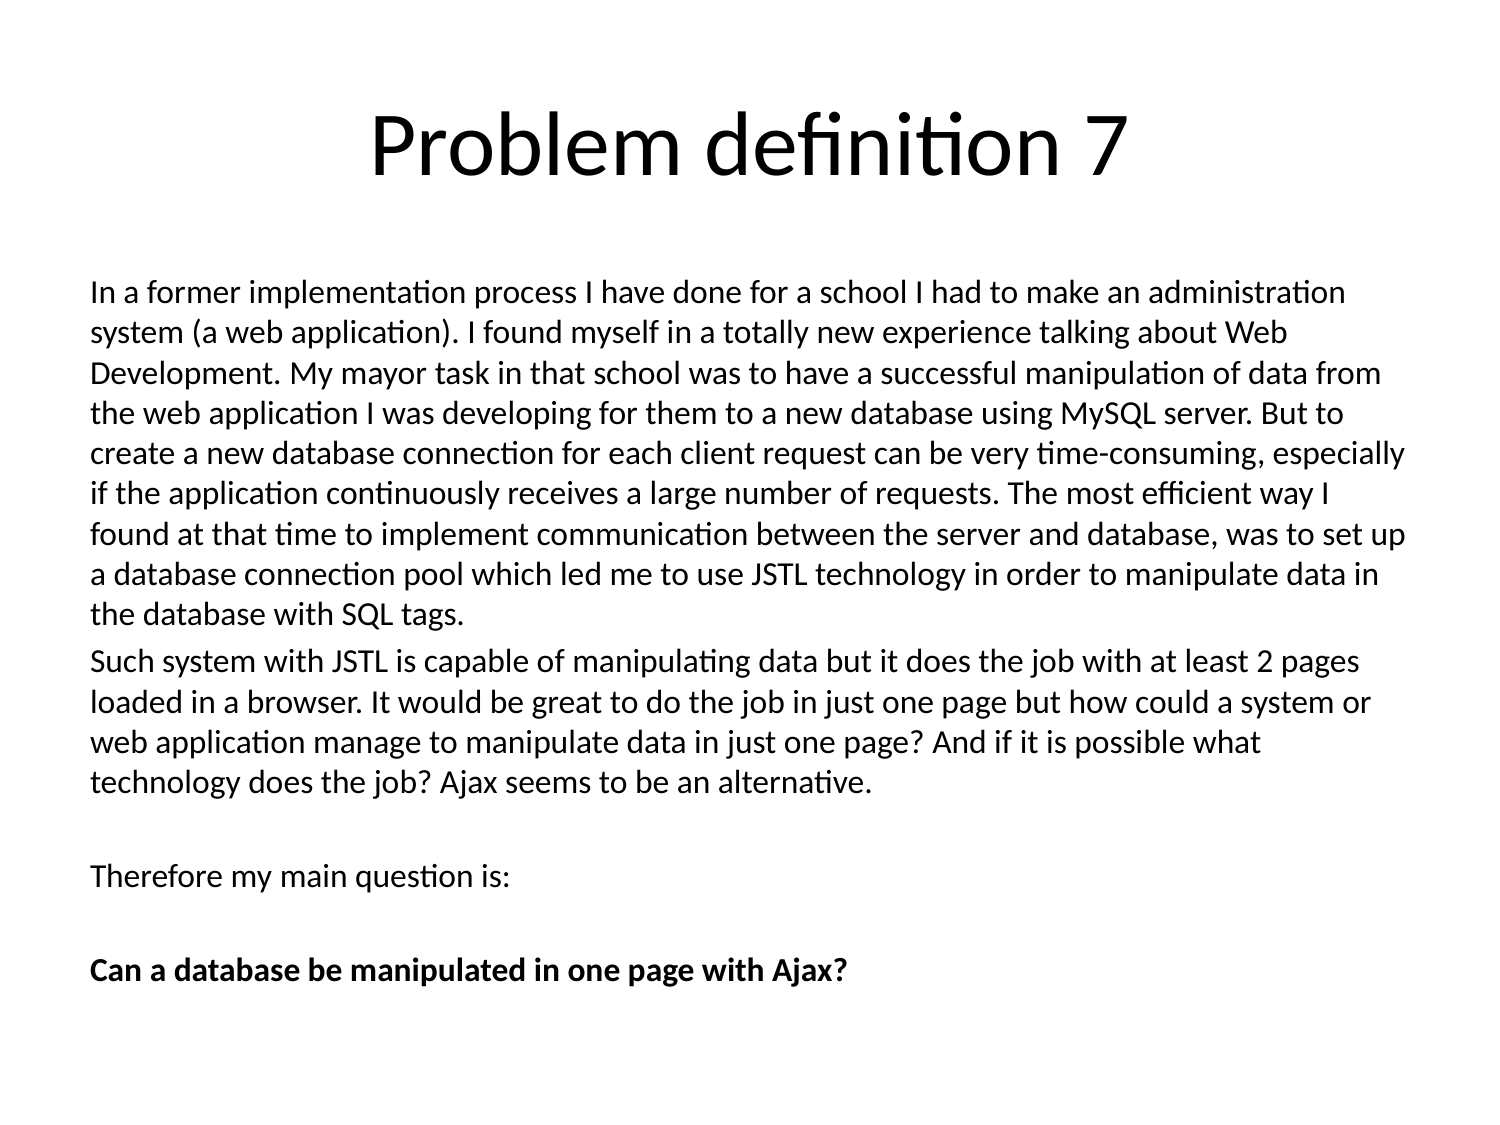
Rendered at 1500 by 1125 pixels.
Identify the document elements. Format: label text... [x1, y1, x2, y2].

title Problem definition 7 [75, 45, 1425, 233]
list In a former implementation process I have done for a school I had to make an administration system (a web application). I found myself in a totally new experience talking about Web Development. My mayor task in that school was to have a successful manipulation of data from the web application I was developing for them to a new database using MySQL server. But to create a new database connection for each client request can be very time-consuming, especially if the application continuously receives a large number of requests. The most efficient way I found at that time to implement communication between the server and database, was to set up a database connection pool which led me to use JSTL technology in order to manipulate data in the database with SQL tags. Such system with JSTL is capable of manipulating data but it does the job with at least 2 pages loaded in a browser. It would be great to do the job in just one page but how could a system or web application manage to manipulate data in just one page? And if it is possible what technology does the job? Ajax seems to be an alternative. Therefore my main question is: Can a database be manipulated in one page with Ajax? [75, 262, 1425, 1005]
